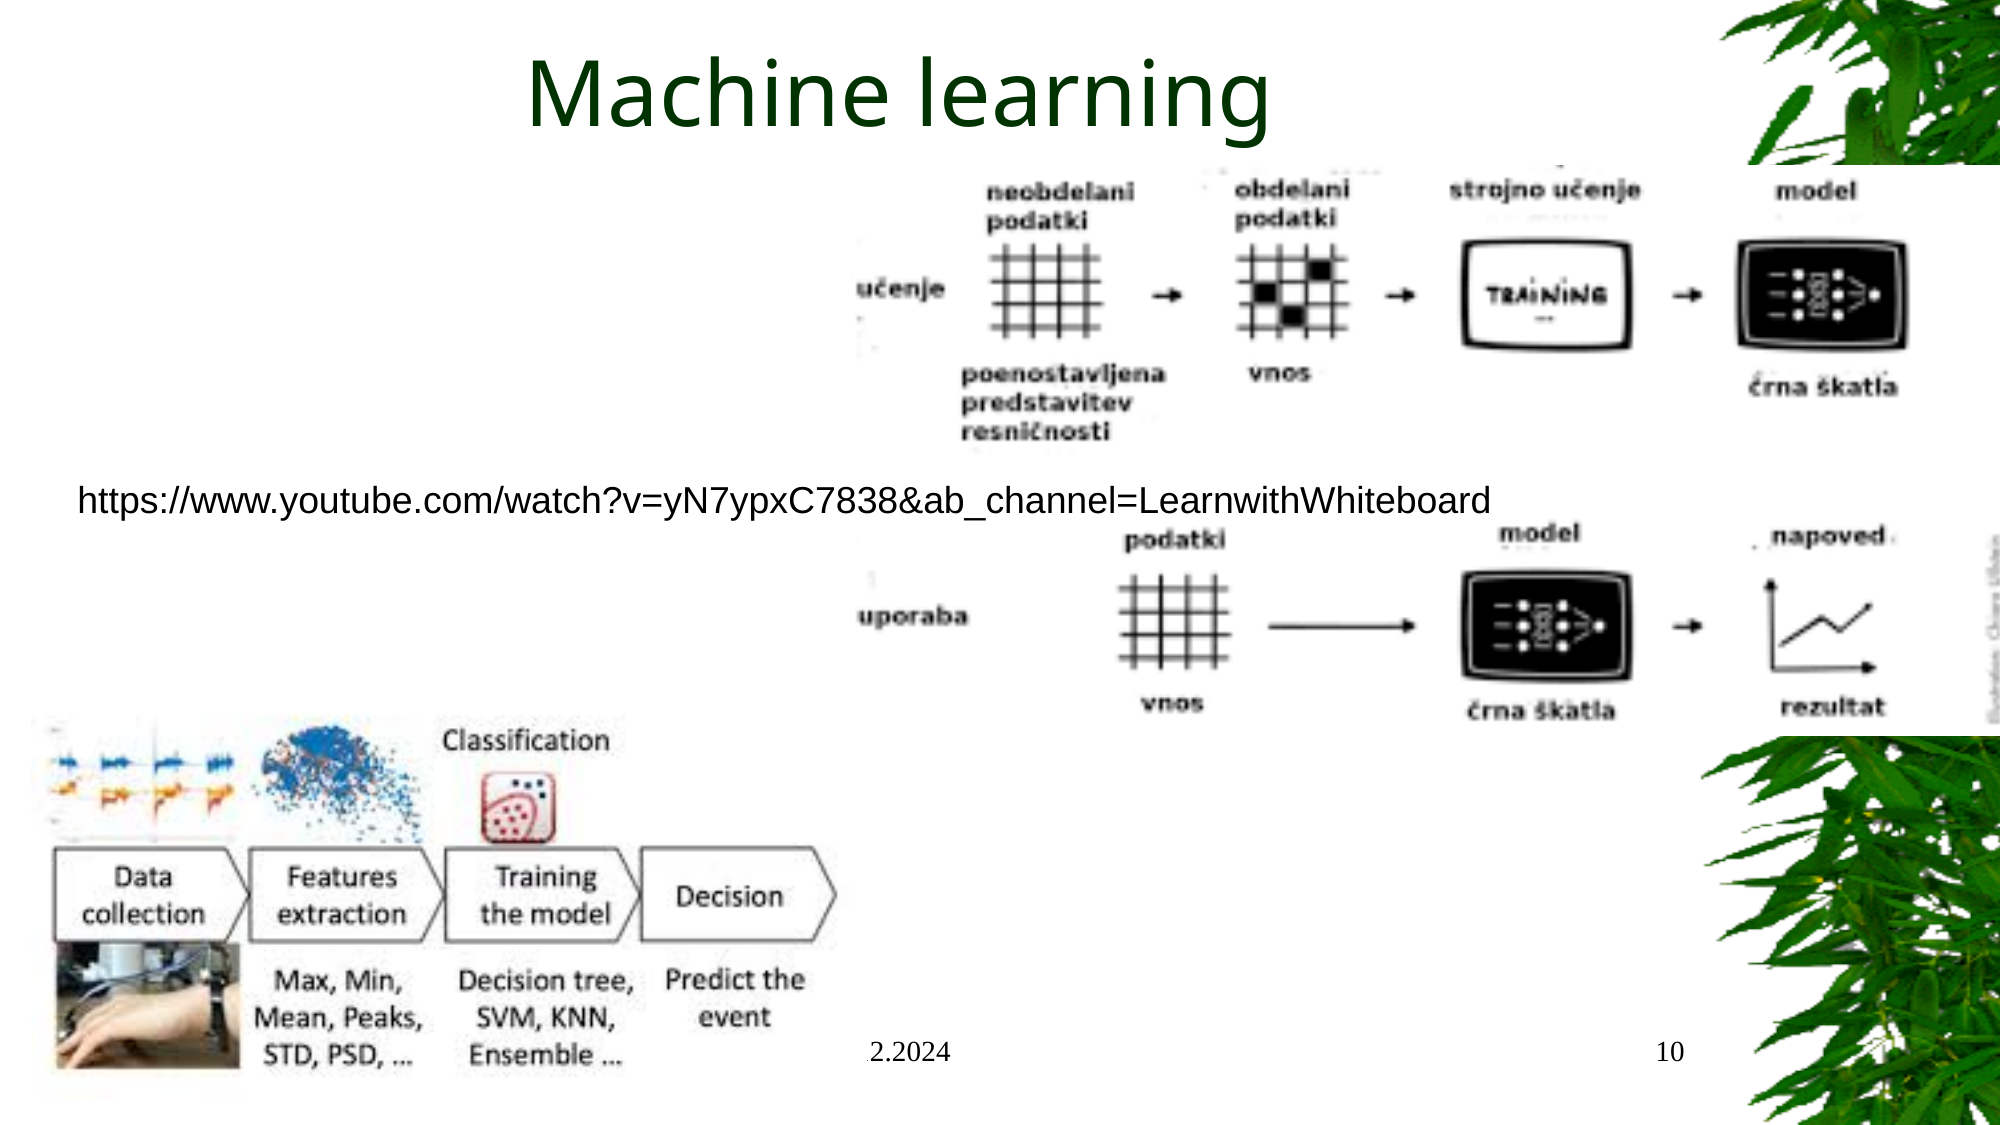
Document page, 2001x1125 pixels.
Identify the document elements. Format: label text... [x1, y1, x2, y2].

text_box https://www.youtube.com/watch?v=yN7ypxC7838&ab_channel=LearnwithWhiteboard [62, 468, 846, 529]
title Machine learning [287, 26, 1513, 153]
footer MPS, 12.2024 [870, 1024, 1251, 1101]
picture [30, 0, 2000, 1125]
slide_number 10 [1366, 1024, 1701, 1101]
